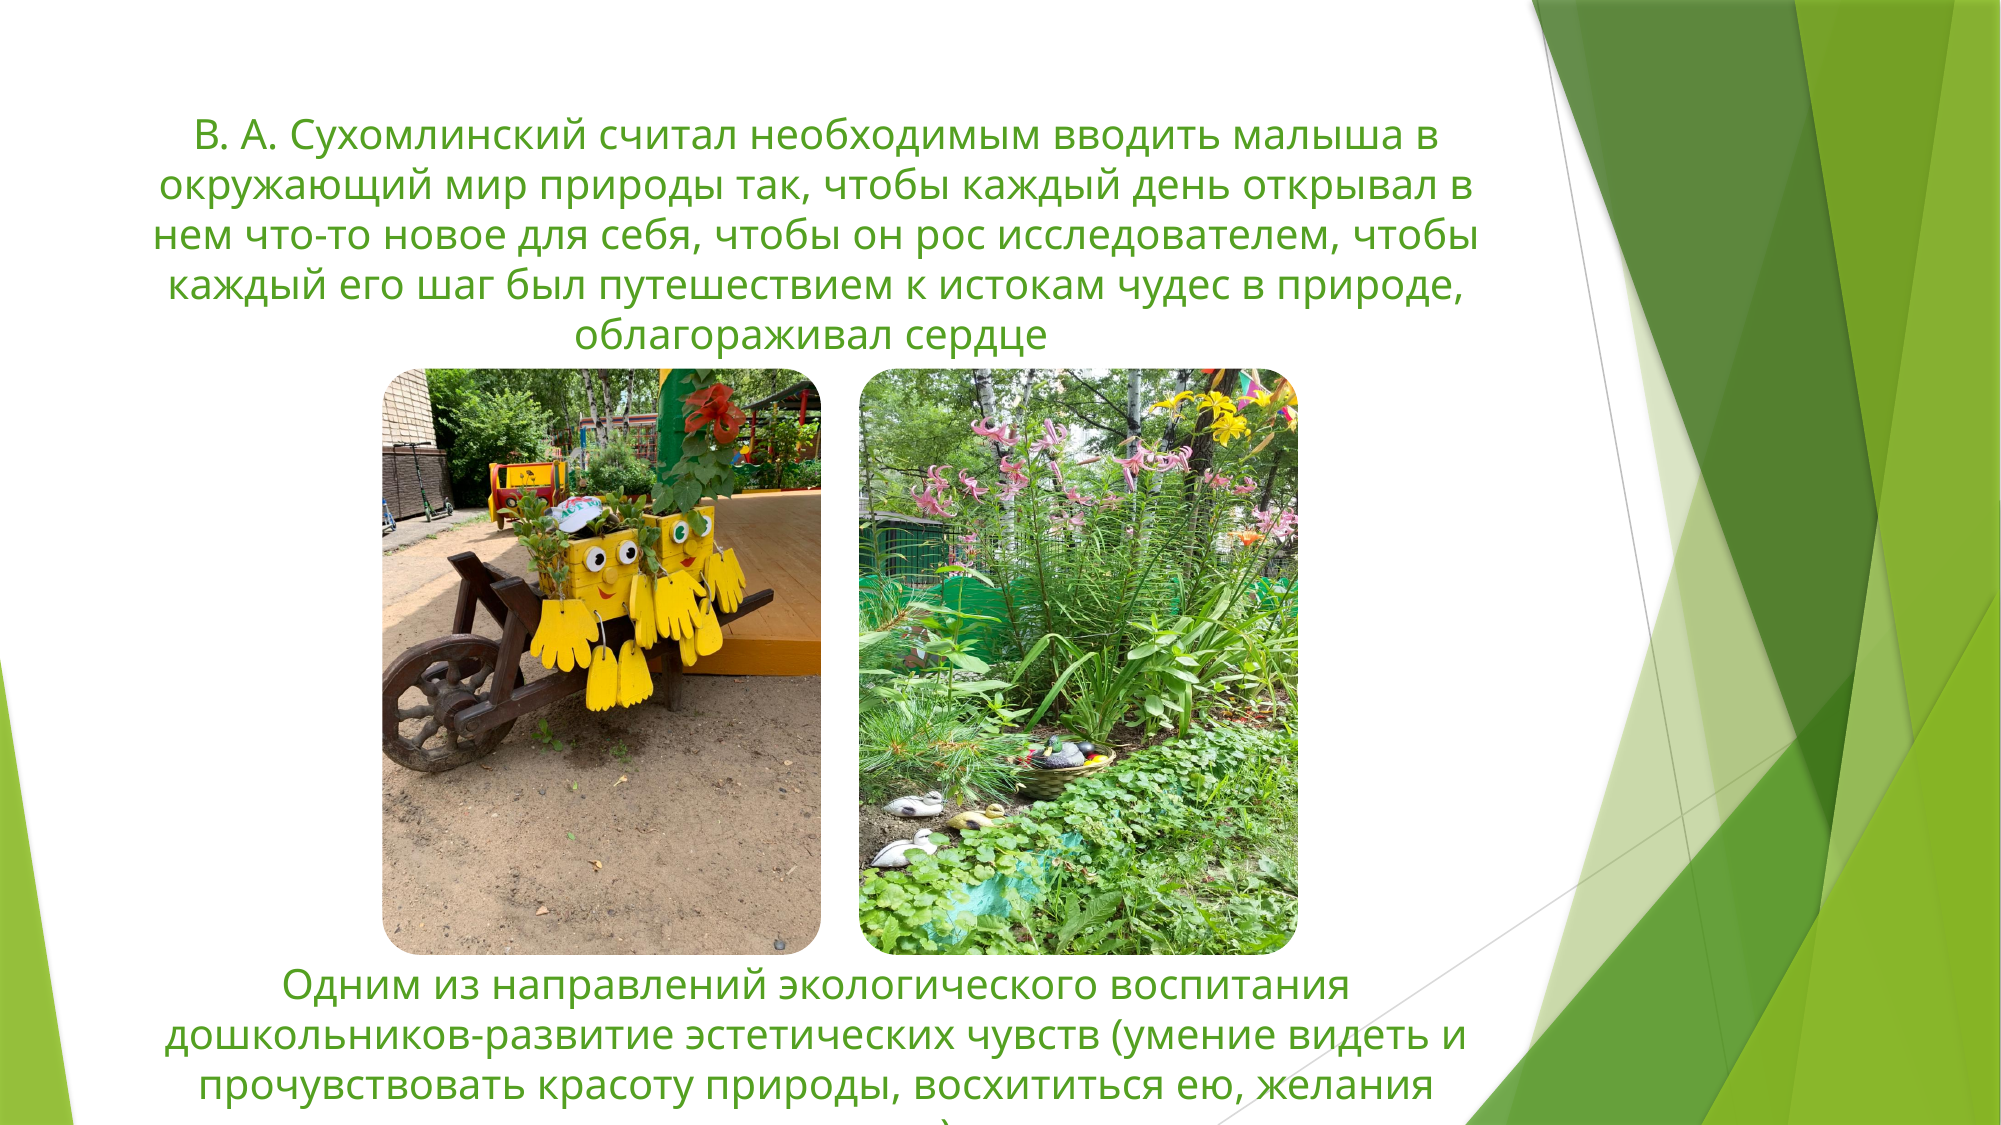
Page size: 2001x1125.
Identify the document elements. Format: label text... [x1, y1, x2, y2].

picture [858, 368, 1299, 956]
title В. А. Сухомлинский считал необходимым вводить малыша в окружающий мир природы так, чтобы каждый день открывал в нем что-то новое для себя, чтобы он рос исследователем, чтобы каждый его шаг был путешествием к истокам чудес в природе, облагораживал сердце Одним из направлений экологического воспитания дошкольников-развитие эстетических чувств (умение видеть и прочувствовать красоту природы, восхититься ею, желания сохранить ее) [111, 99, 1522, 317]
picture [381, 368, 822, 956]
